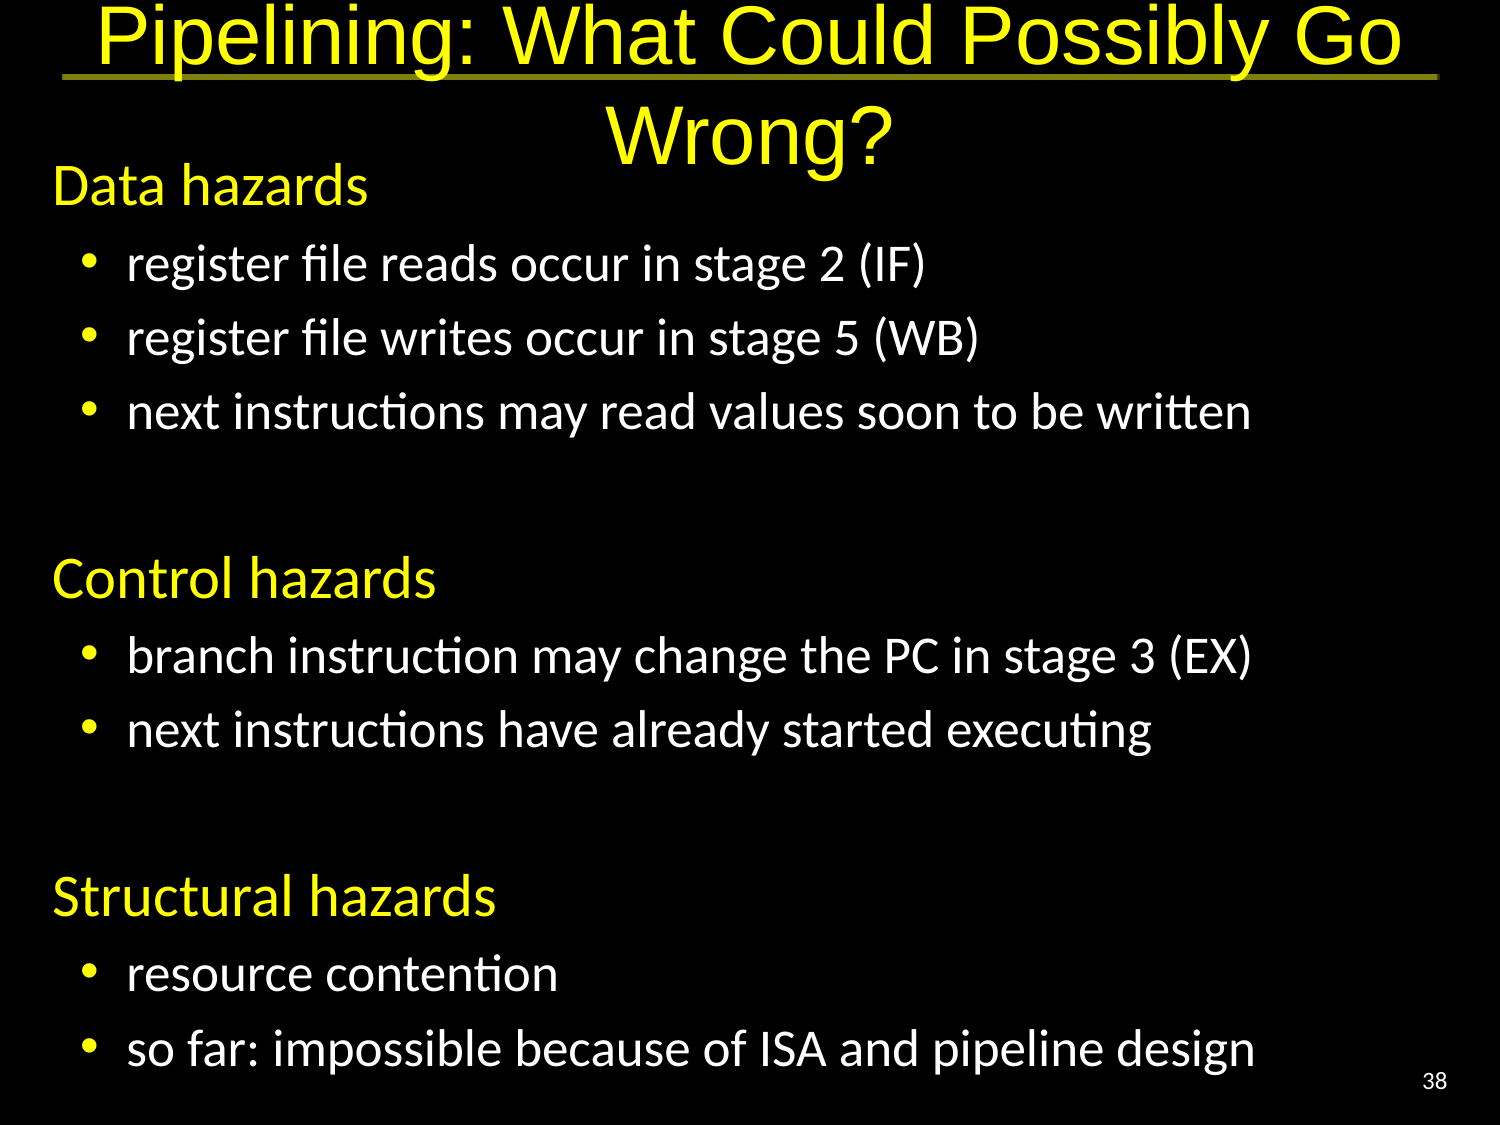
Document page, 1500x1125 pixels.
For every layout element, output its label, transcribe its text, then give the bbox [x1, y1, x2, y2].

title Pipelining: What Could Possibly Go Wrong? [0, 37, 1500, 125]
list Data hazards register file reads occur in stage 2 (IF) register file writes occur in stage 5 (WB) next instructions may read values soon to be written Control hazards branch instruction may change the PC in stage 3 (EX) next instructions have already started executing Structural hazards resource contention so far: impossible because of ISA and pipeline design [37, 137, 1463, 1088]
